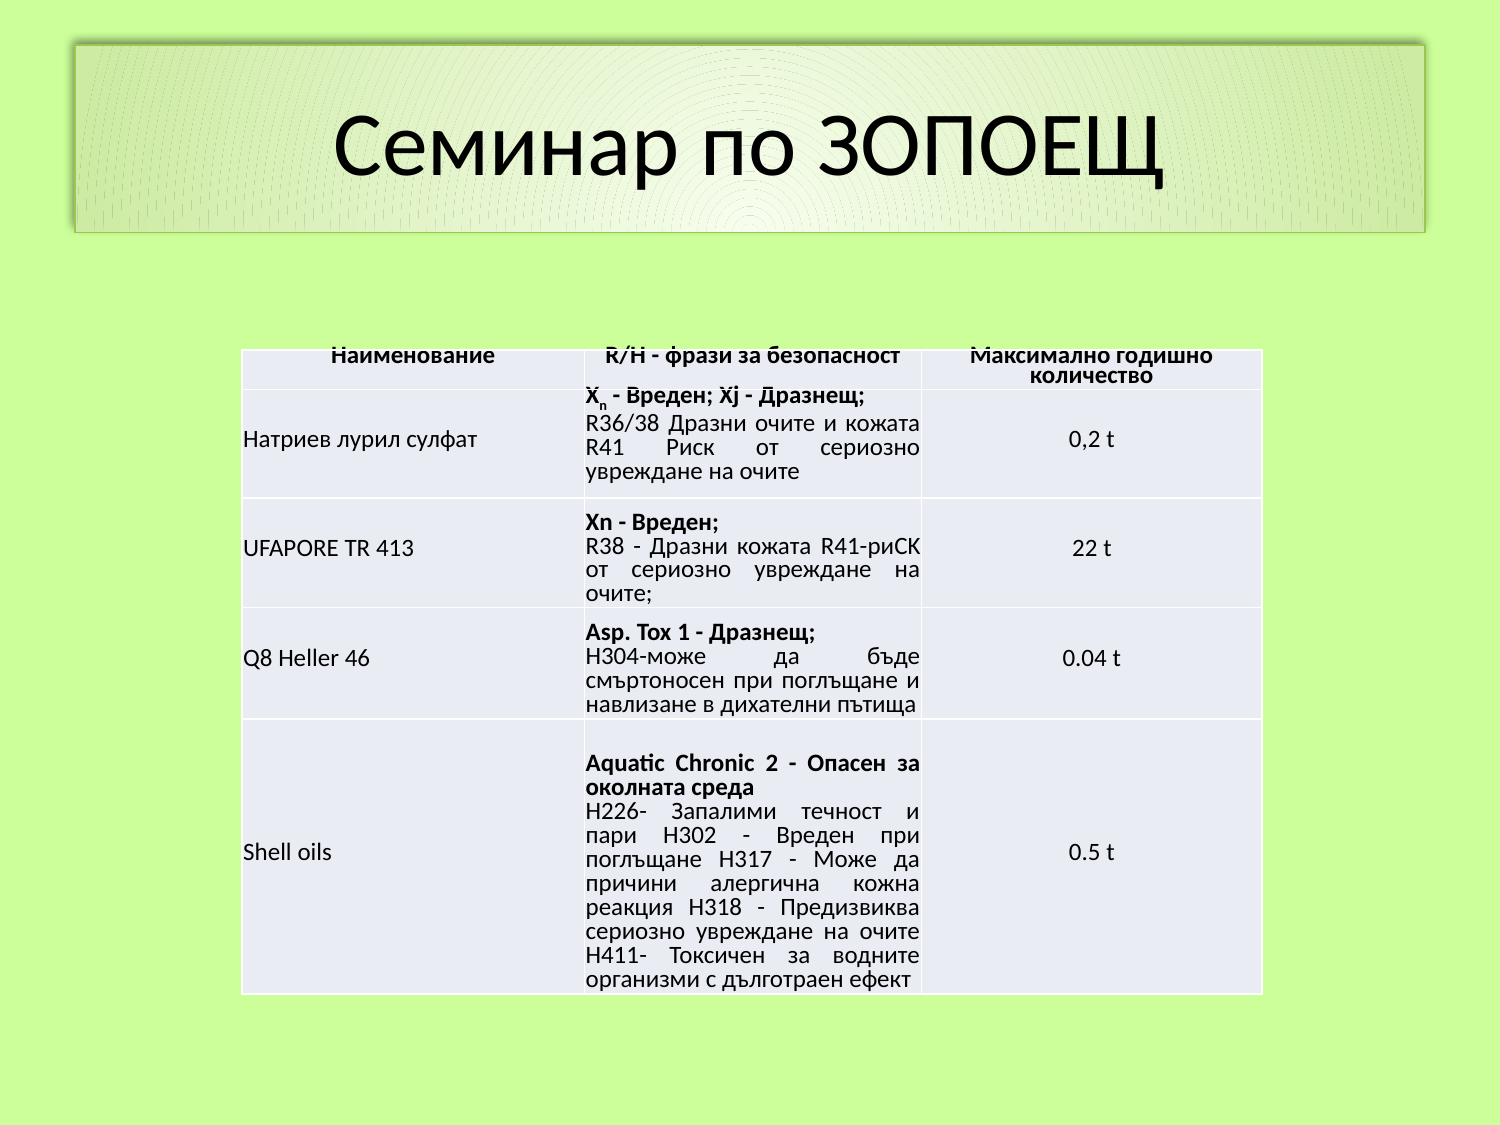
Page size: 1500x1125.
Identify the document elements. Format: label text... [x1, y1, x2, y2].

table_cell 0,2 t [922, 390, 1261, 497]
table_cell Shell oils [243, 720, 584, 993]
table_cell Xn - Вреден; Xj - Дразнещ; R36/38 Дразни очите и кожата R41 Риск от сериозно увреждане на очите [585, 390, 921, 497]
table_cell Натриев лурил сулфат [243, 390, 584, 497]
table_cell Q8 Heller 46 [243, 608, 584, 718]
table_header Наименование [243, 351, 584, 389]
table_cell 0.5 t [922, 720, 1261, 993]
table_cell 22 t [922, 499, 1261, 607]
table_header Максимално годишно количество [922, 351, 1261, 389]
table_cell Asp. Tox 1 - Дразнещ; Н304-може да бъде смъртоносен при поглъщане и навлизане в дихателни пътища [585, 608, 921, 718]
table_header R/H - фрази за безопасност [585, 351, 921, 389]
table_cell Aquatic Chronic 2 - Опасен за околната среда Н226- Запалими течност и пари Н302 - Вреден при поглъщане Н317 - Може да причини алергична кожна реакция Н318 - Предизвиква сериозно увреждане на очите Н411- Токсичен за водните организми с дълготраен ефект [585, 720, 921, 993]
title Семинар по ЗОПОЕЩ [74, 44, 1426, 233]
table_cell Xn - Вреден; R38 - Дразни кожата R41-риck от сериозно увреждане на очите; [585, 499, 921, 607]
table_cell 0.04 t [922, 608, 1261, 718]
table_cell UFAPORE TR 413 [243, 499, 584, 607]
